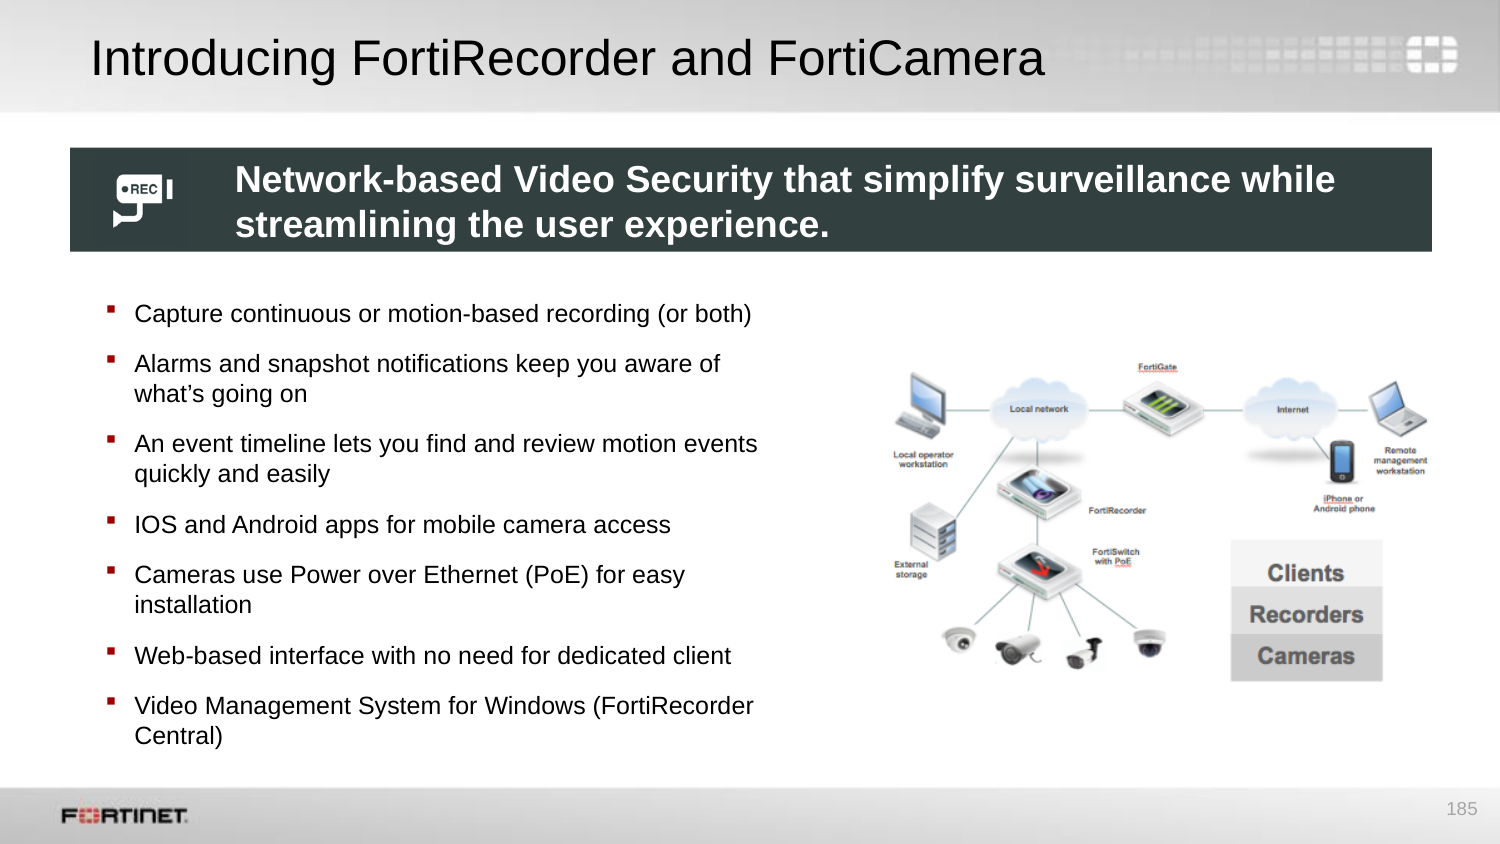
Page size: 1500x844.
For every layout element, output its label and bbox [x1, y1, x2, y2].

picture [0, 0, 1500, 844]
text_box [72, 289, 782, 757]
title [75, 3, 1370, 114]
text_box [69, 147, 1433, 252]
